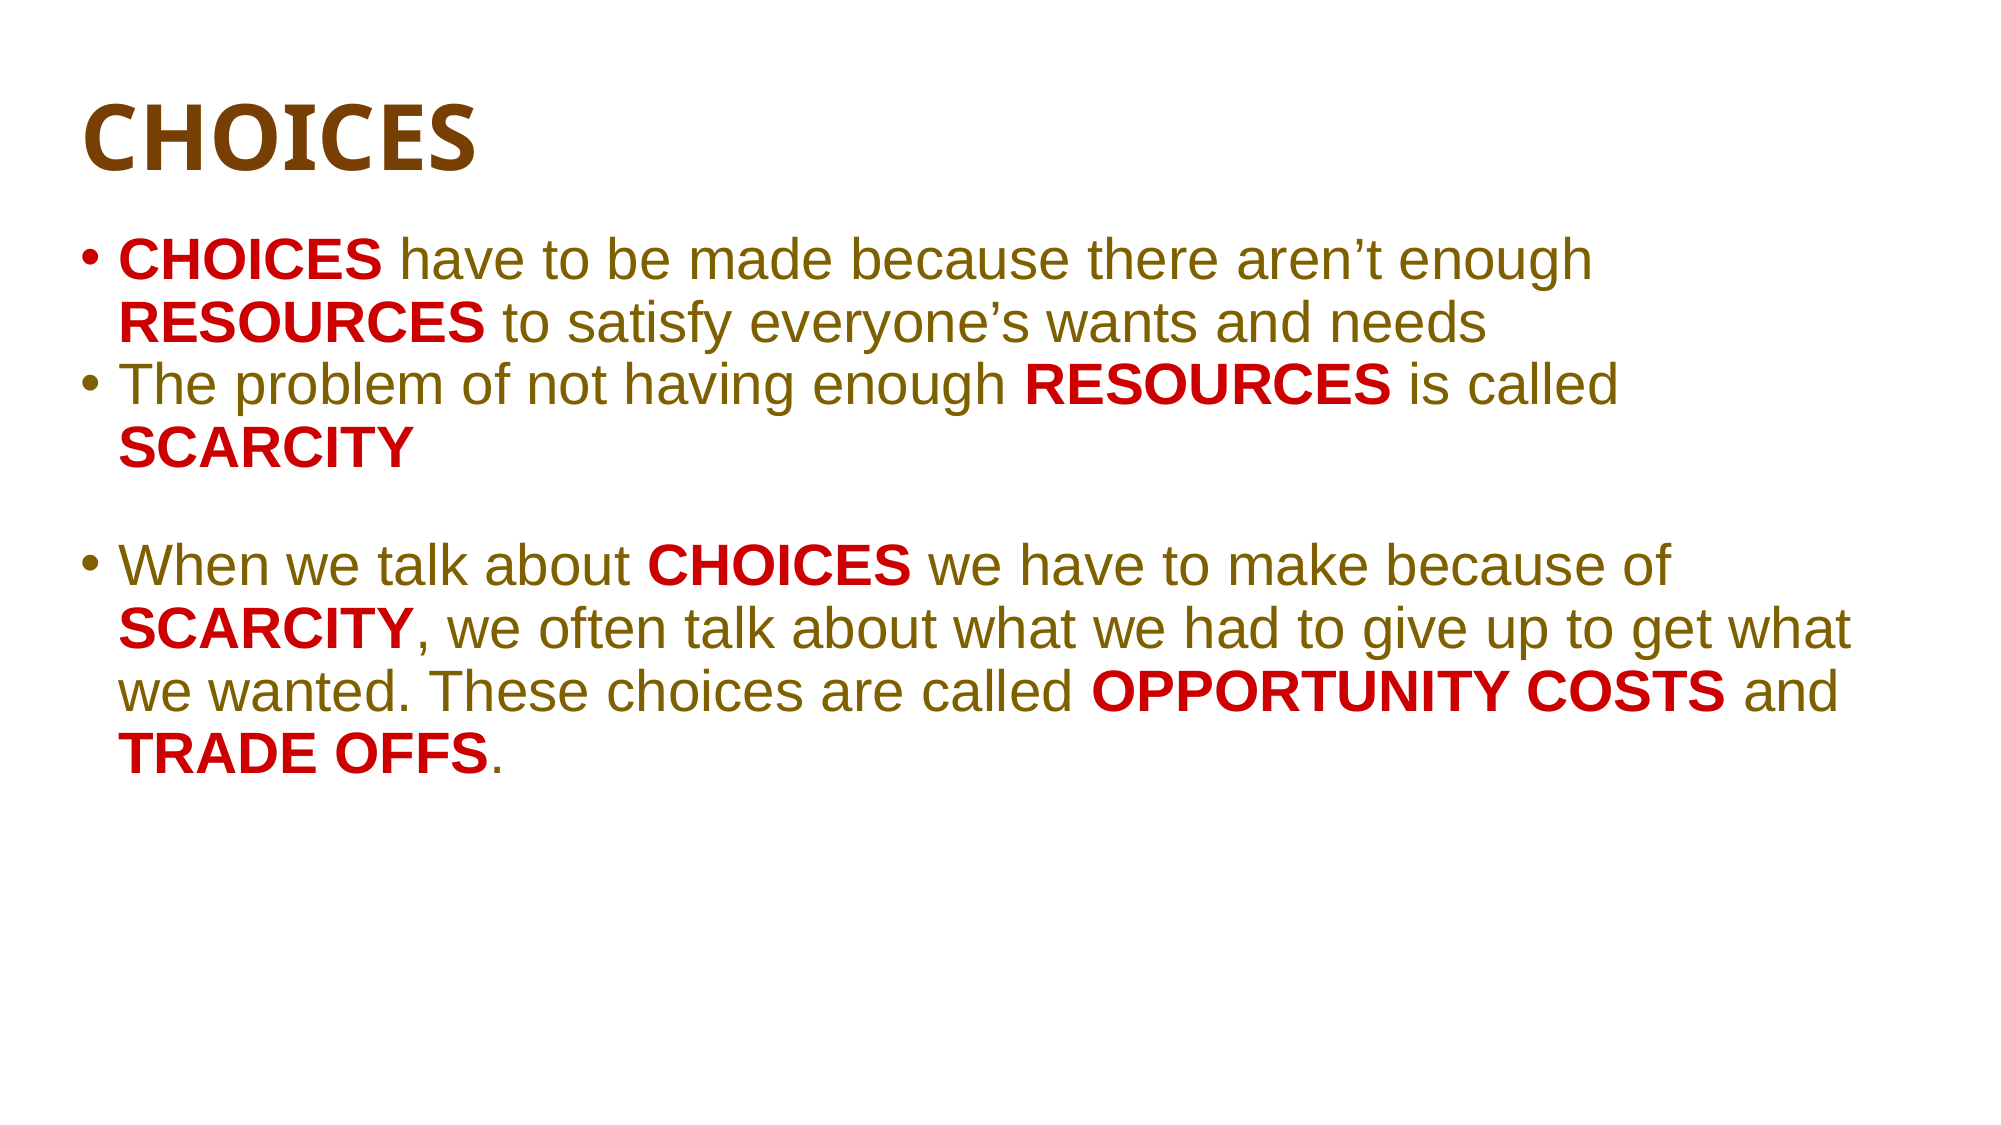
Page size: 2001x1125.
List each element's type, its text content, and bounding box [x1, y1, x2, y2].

list CHOICES have to be made because there aren’t enough RESOURCES to satisfy everyone’s wants and needs The problem of not having enough RESOURCES is called SCARCITY When we talk about CHOICES we have to make because of SCARCITY, we often talk about what we had to give up to get what we wanted. These choices are called OPPORTUNITY COSTS and TRADE OFFS. [65, 221, 1904, 1069]
title CHOICES [65, 32, 1791, 221]
